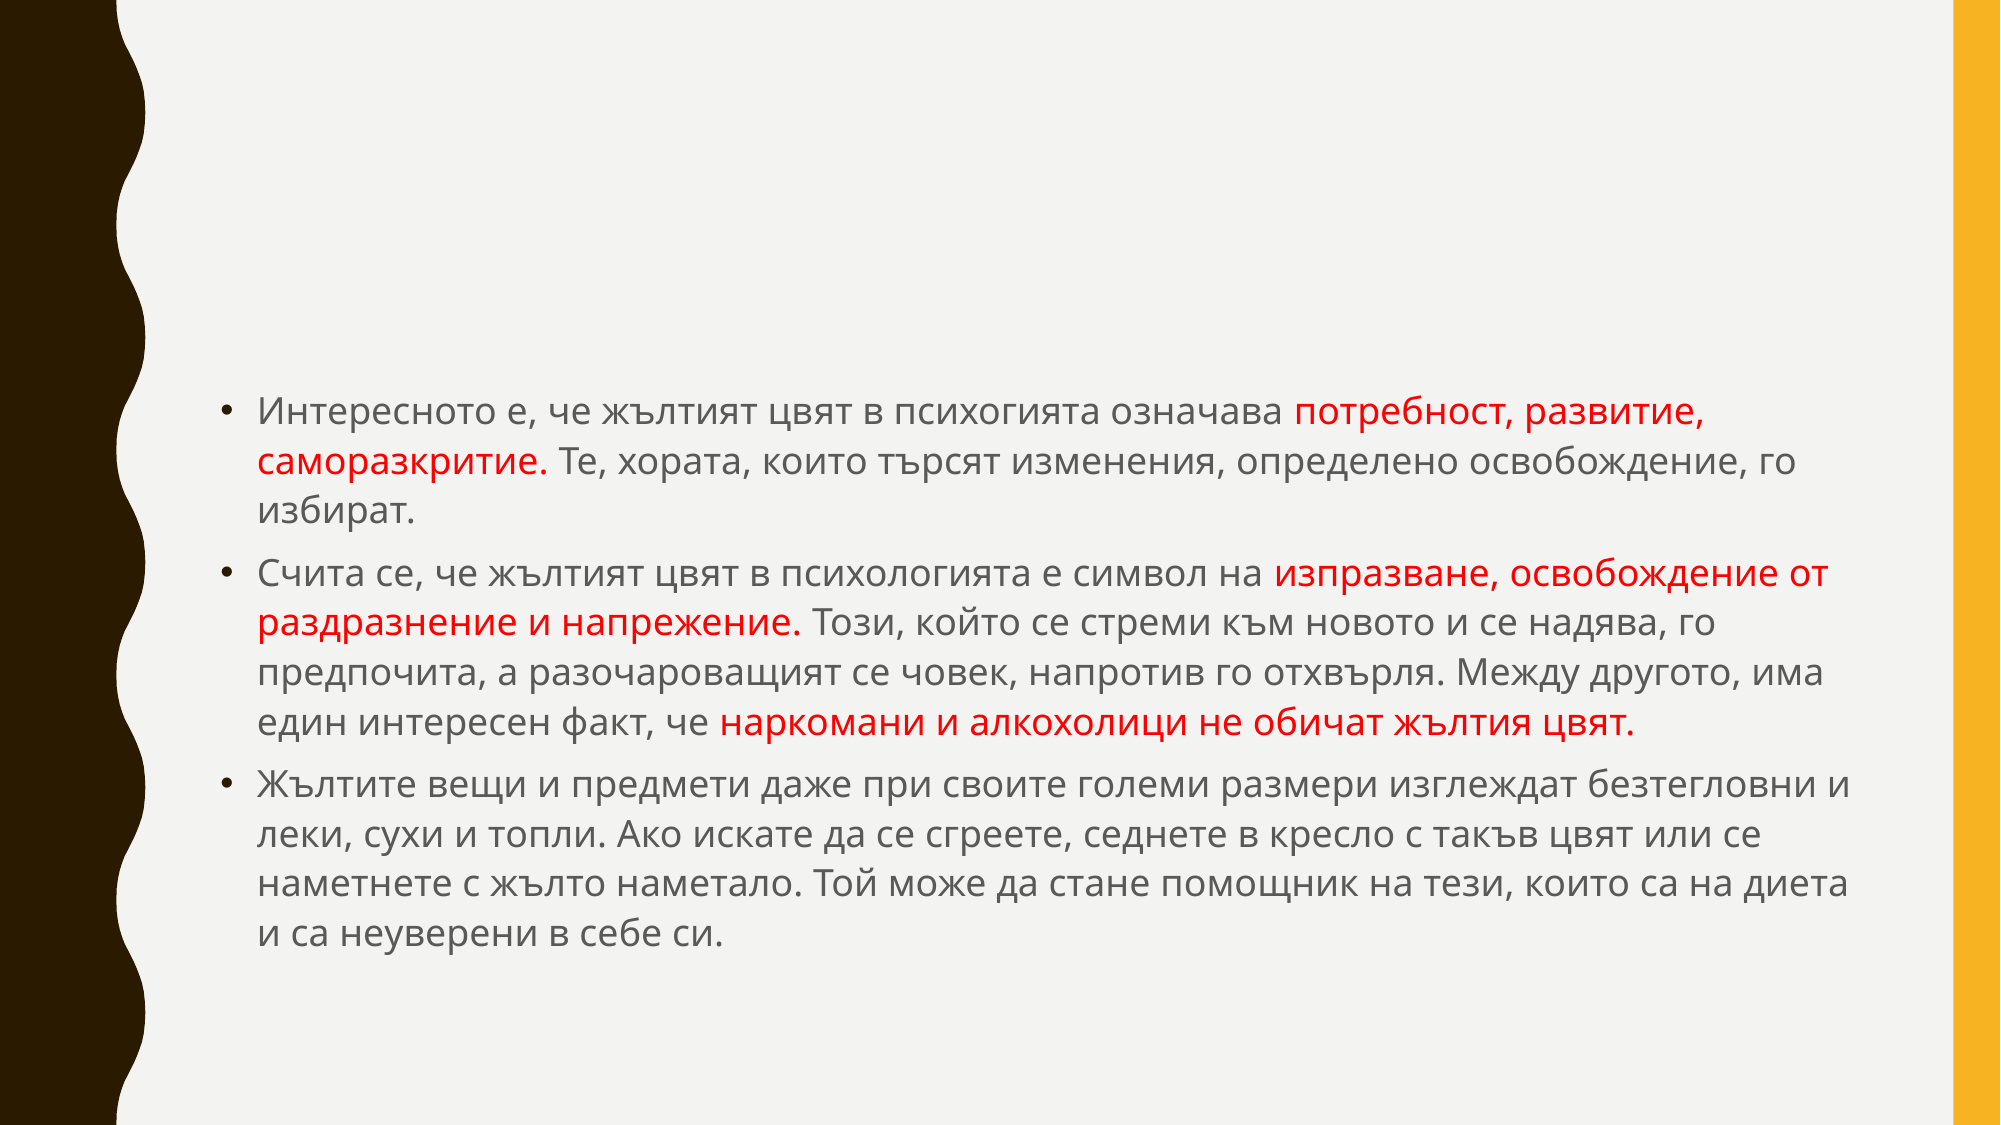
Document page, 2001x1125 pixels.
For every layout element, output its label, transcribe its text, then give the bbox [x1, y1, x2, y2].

list Интересното е, че жълтият цвят в психогията означава потребност, развитие, саморазкритие. Те, хората, които търсят изменения, определено освобождение, го избират. Счита се, че жълтият цвят в психологията е символ на изпразване, освобождение от раздразнение и напрежение. Този, който се стреми към новото и се надява, го предпочита, а разочароващият се човек, напротив го отхвърля. Между другото, има един интересен факт, че наркомани и алкохолици не обичат жълтия цвят. Жълтите вещи и предмети даже при своите големи размери изглеждат безтегловни и леки, сухи и топли. Ако искате да се сгреете, седнете в кресло с такъв цвят или се наметнете с жълто наметало. Той може да стане помощник на тези, които са на диета и са неуверени в себе си. [205, 375, 1875, 965]
